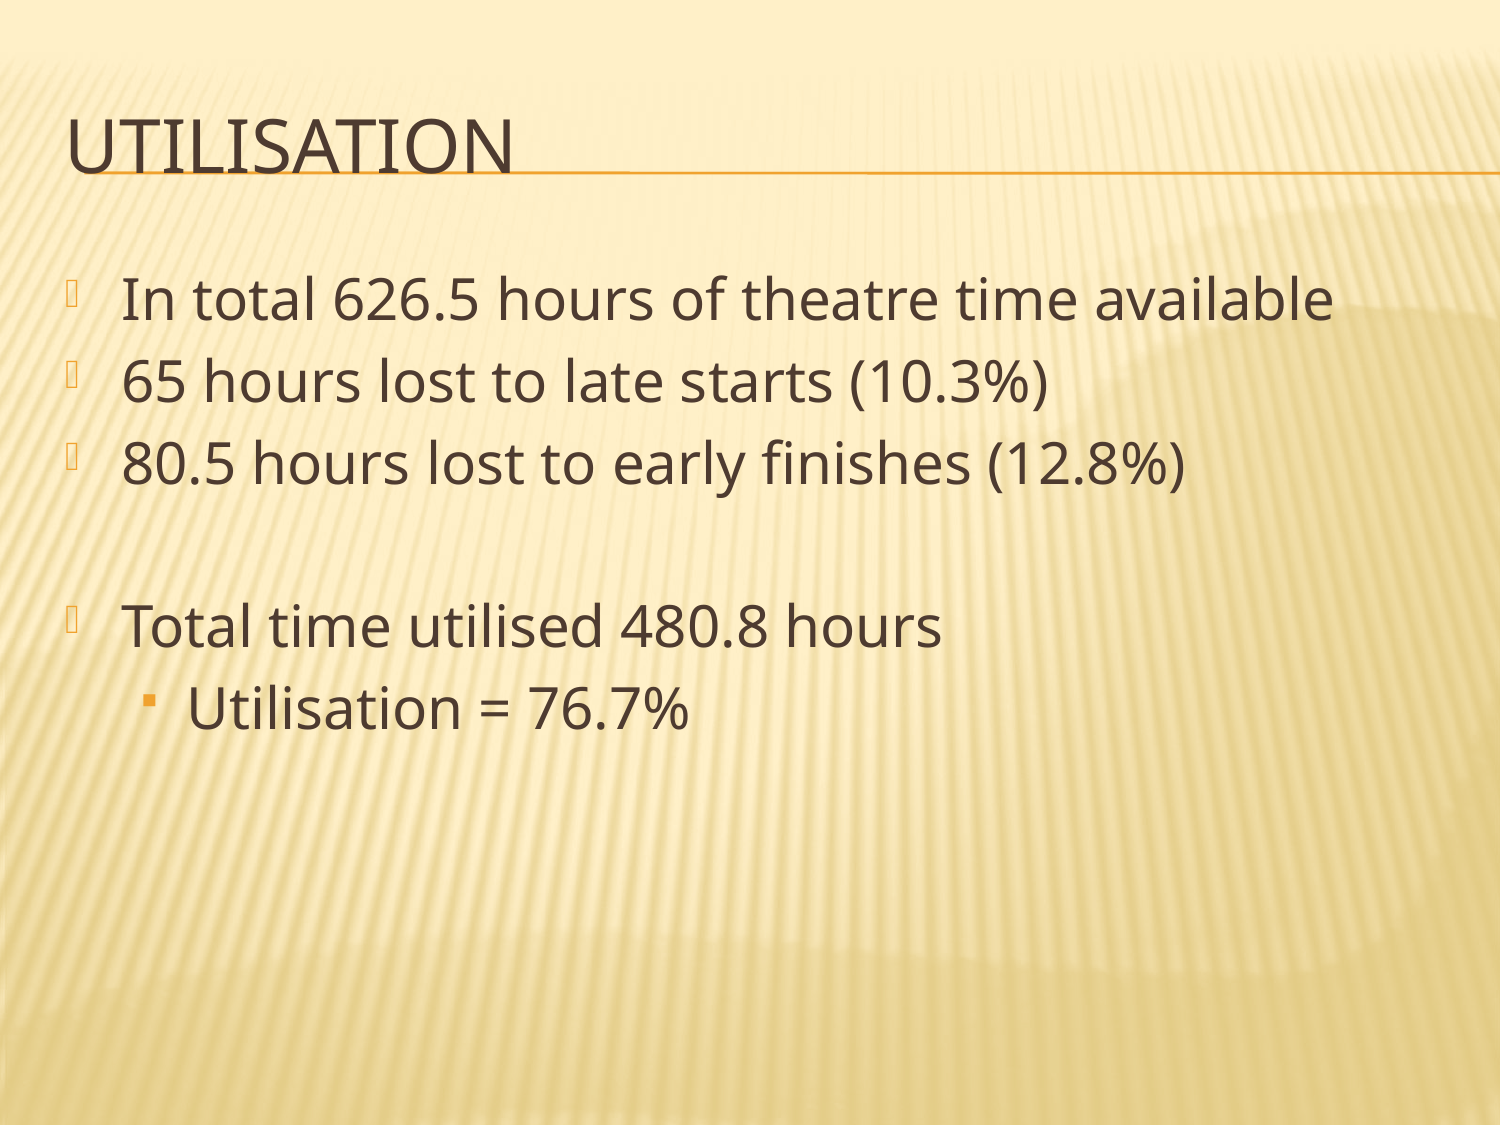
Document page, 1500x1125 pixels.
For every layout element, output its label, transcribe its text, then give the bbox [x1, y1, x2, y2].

title utilisation [50, 75, 1475, 213]
list In total 626.5 hours of theatre time available 65 hours lost to late starts (10.3%) 80.5 hours lost to early finishes (12.8%) Total time utilised 480.8 hours Utilisation = 76.7% [49, 254, 1476, 998]
